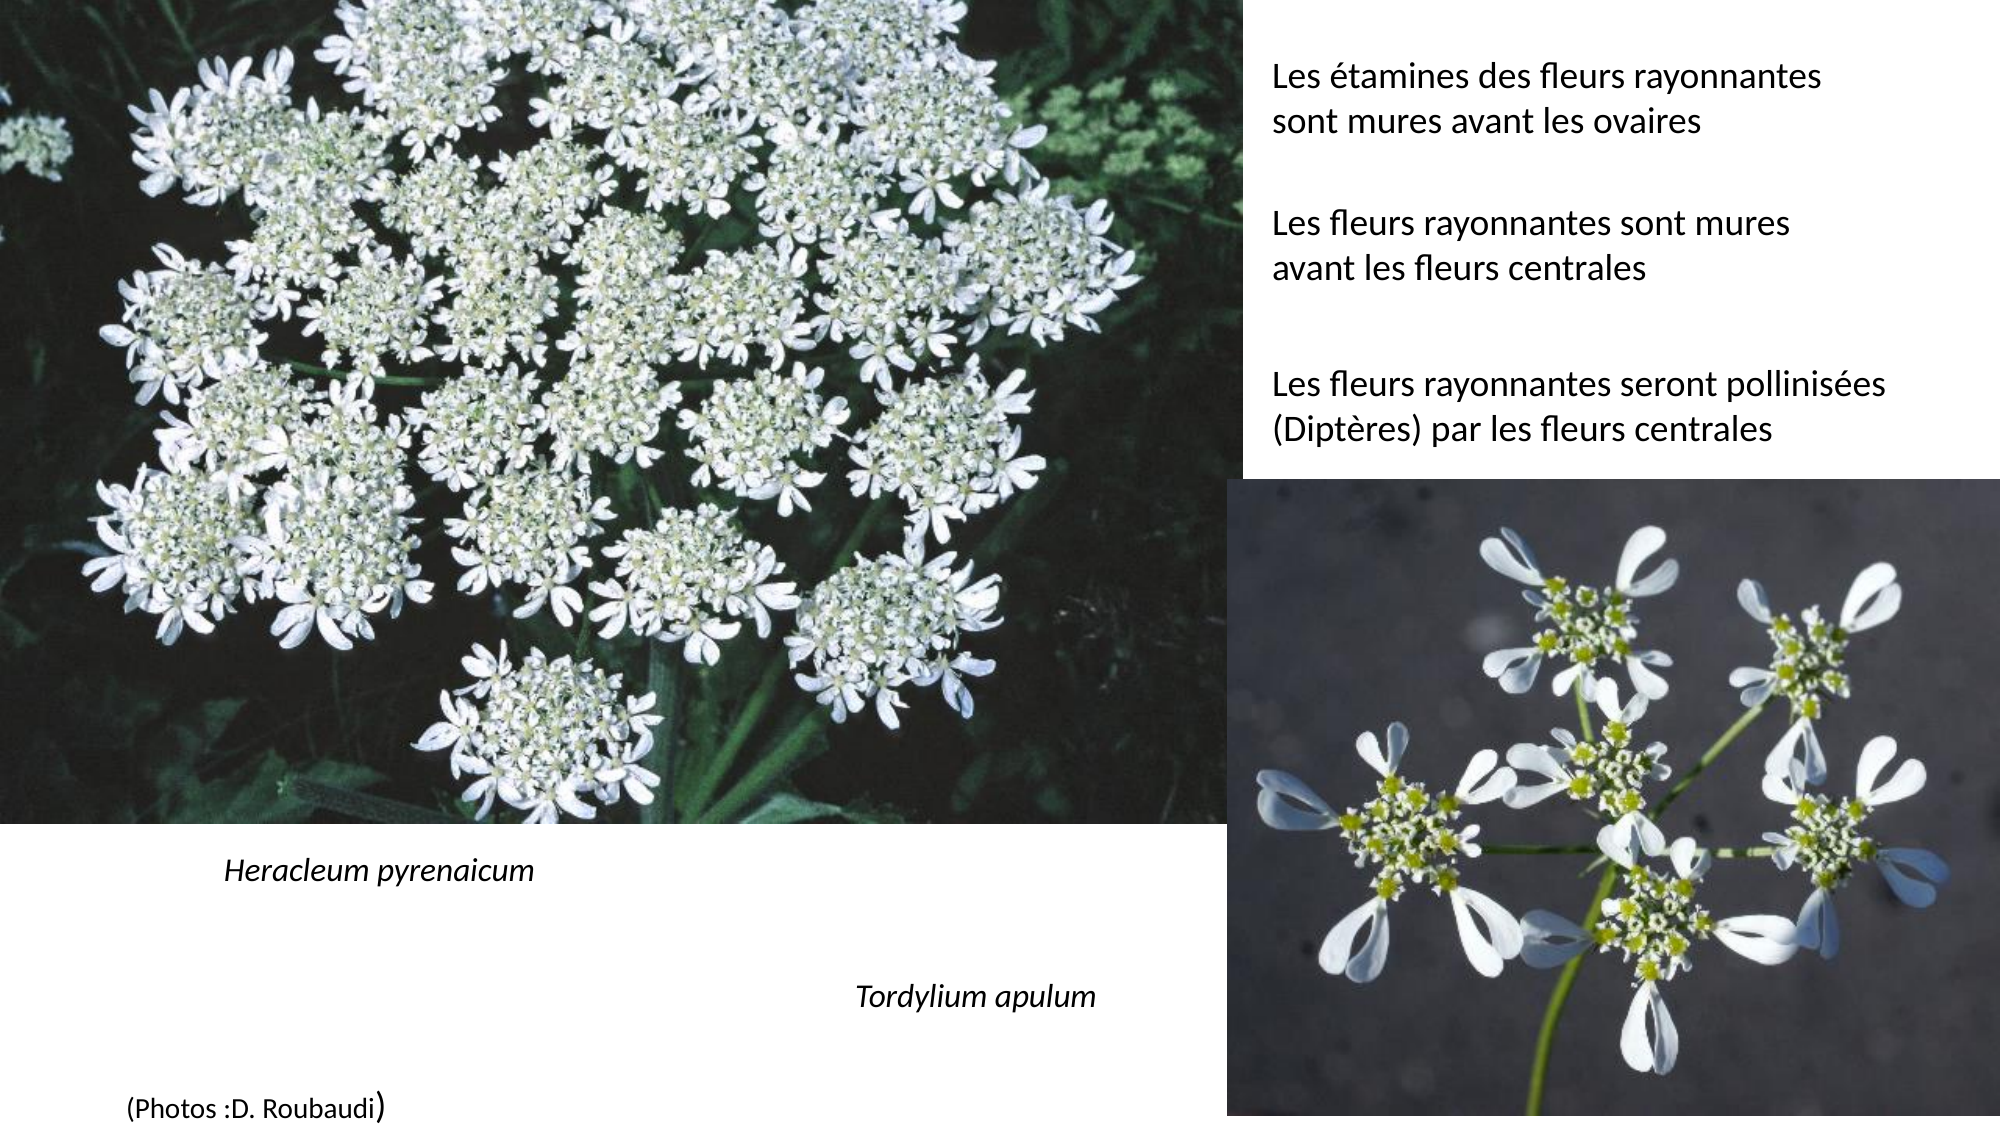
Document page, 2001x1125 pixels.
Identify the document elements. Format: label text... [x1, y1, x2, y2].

text_box Les fleurs rayonnantes seront pollinisées (Diptères) par les fleurs centrales [1257, 351, 1925, 457]
text_box Tordylium apulum [840, 967, 1187, 1022]
text_box Les fleurs rayonnantes sont mures avant les fleurs centrales [1257, 190, 1889, 296]
text_box Heracleum pyrenaicum [209, 840, 721, 896]
text_box (Photos :D. Roubaudi) [111, 1073, 546, 1125]
text_box Les étamines des fleurs rayonnantes sont mures avant les ovaires [1257, 43, 1889, 148]
picture [1227, 479, 2000, 1116]
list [0, 0, 1243, 824]
